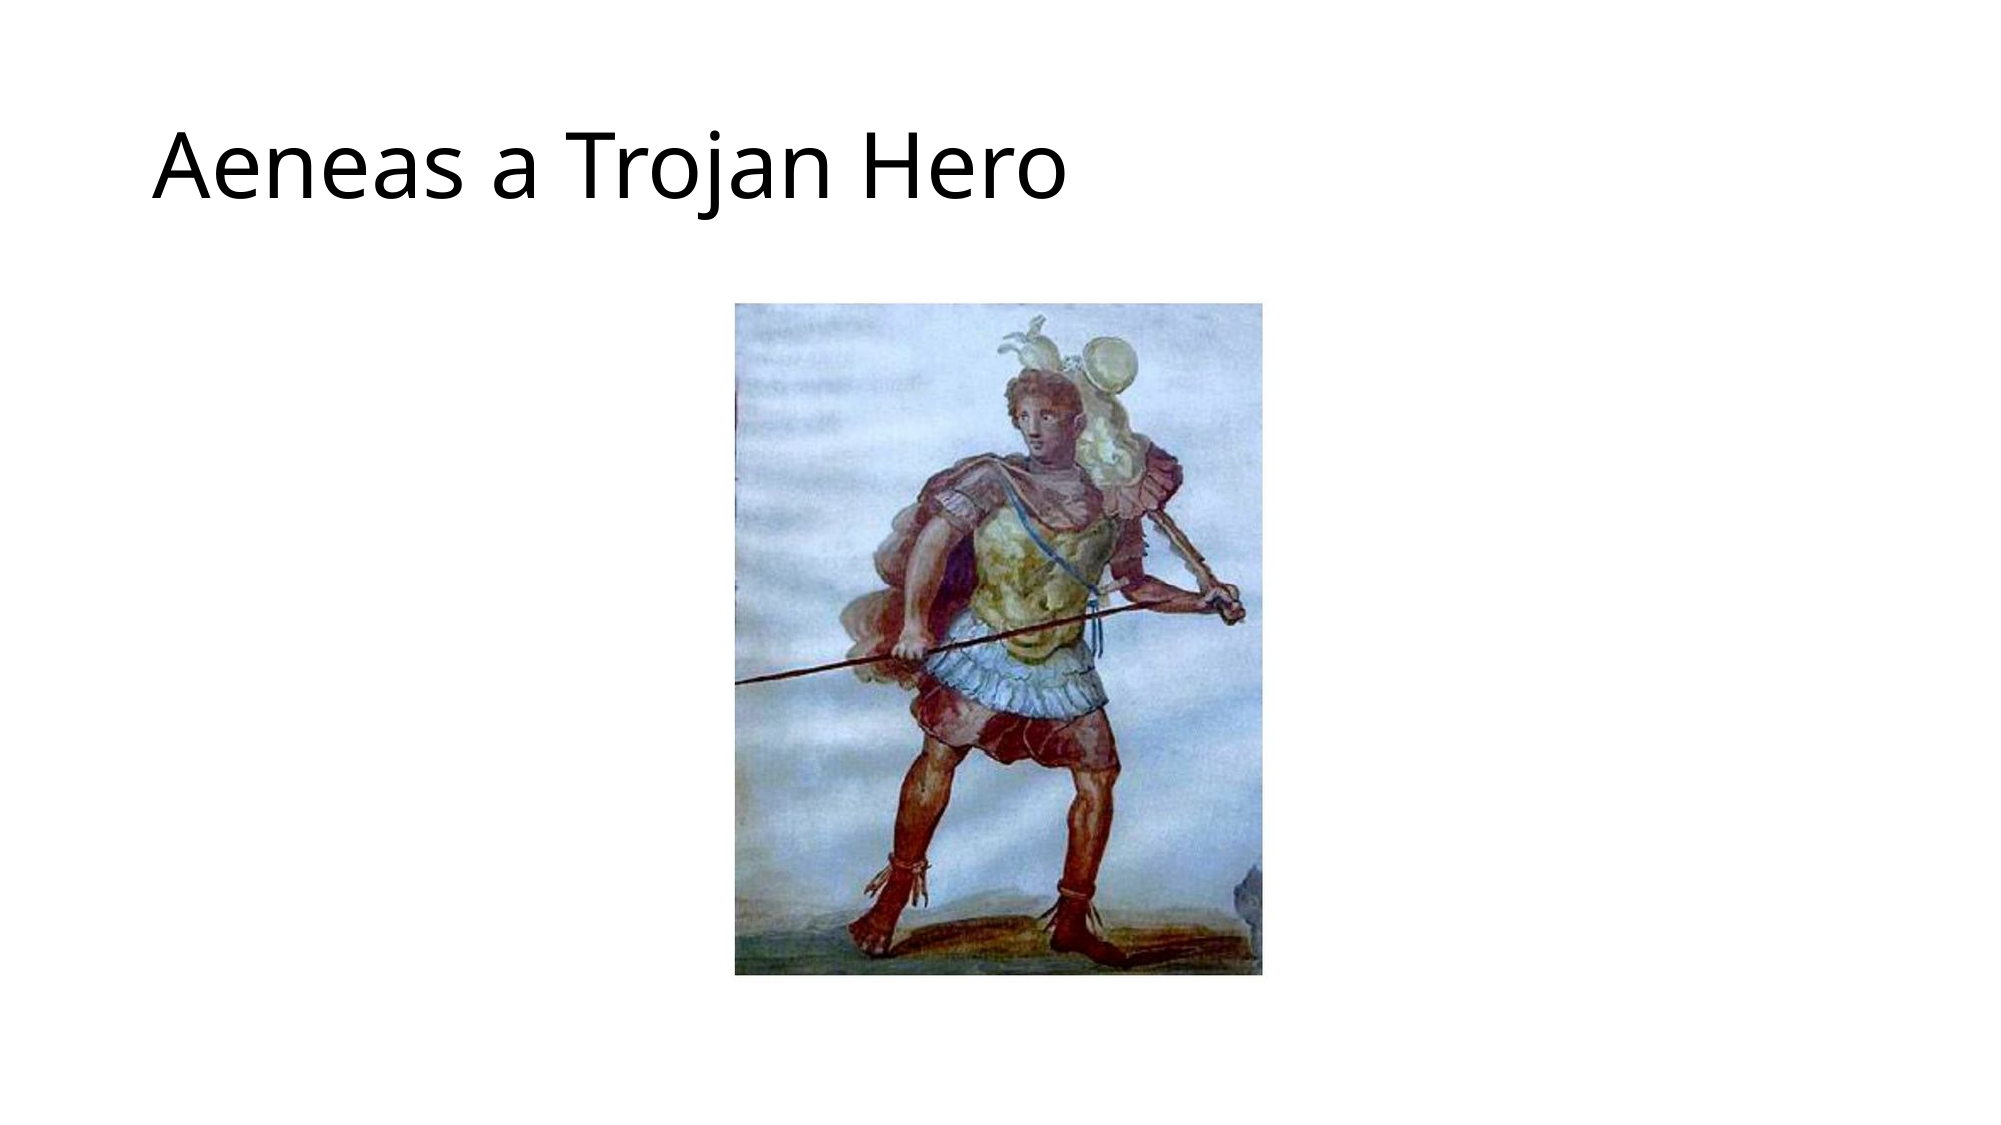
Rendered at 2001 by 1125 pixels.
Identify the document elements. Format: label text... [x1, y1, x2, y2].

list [717, 299, 1283, 1014]
title Aeneas a Trojan Hero [137, 59, 1863, 278]
